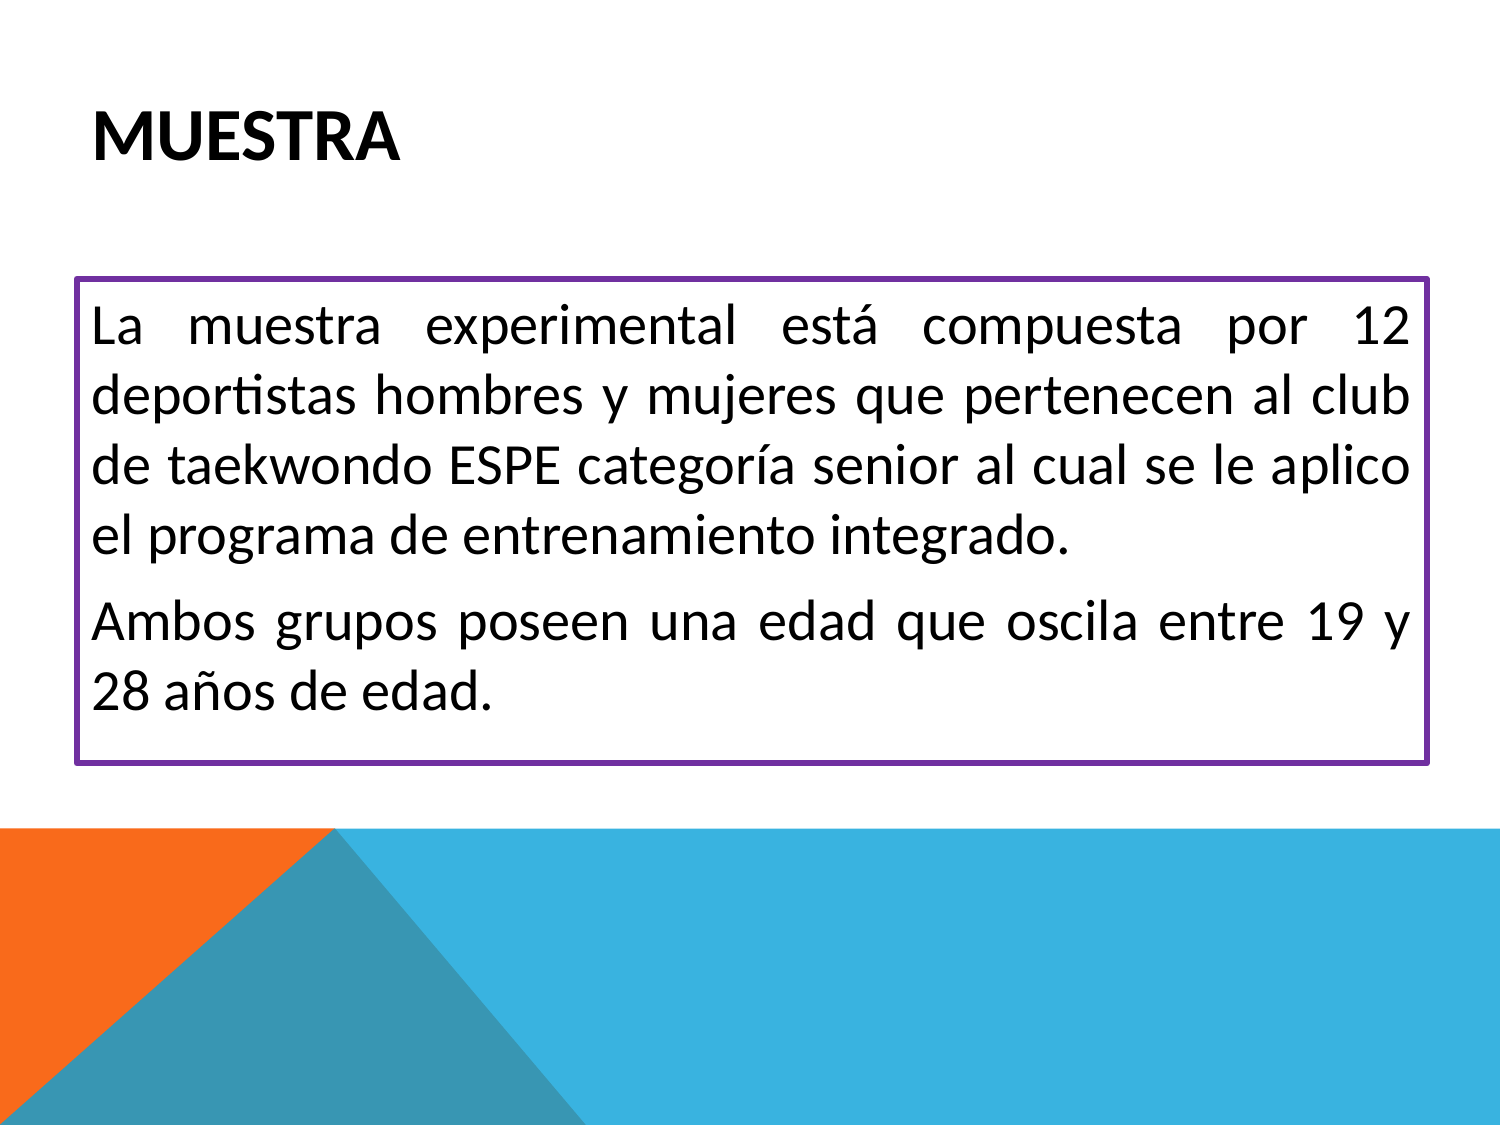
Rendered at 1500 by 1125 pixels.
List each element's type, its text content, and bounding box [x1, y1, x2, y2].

list La muestra experimental está compuesta por 12 deportistas hombres y mujeres que pertenecen al club de taekwondo ESPE categoría senior al cual se le aplico el programa de entrenamiento integrado. Ambos grupos poseen una edad que oscila entre 19 y 28 años de edad. [76, 278, 1427, 764]
text_box MUESTRA [76, 78, 455, 184]
